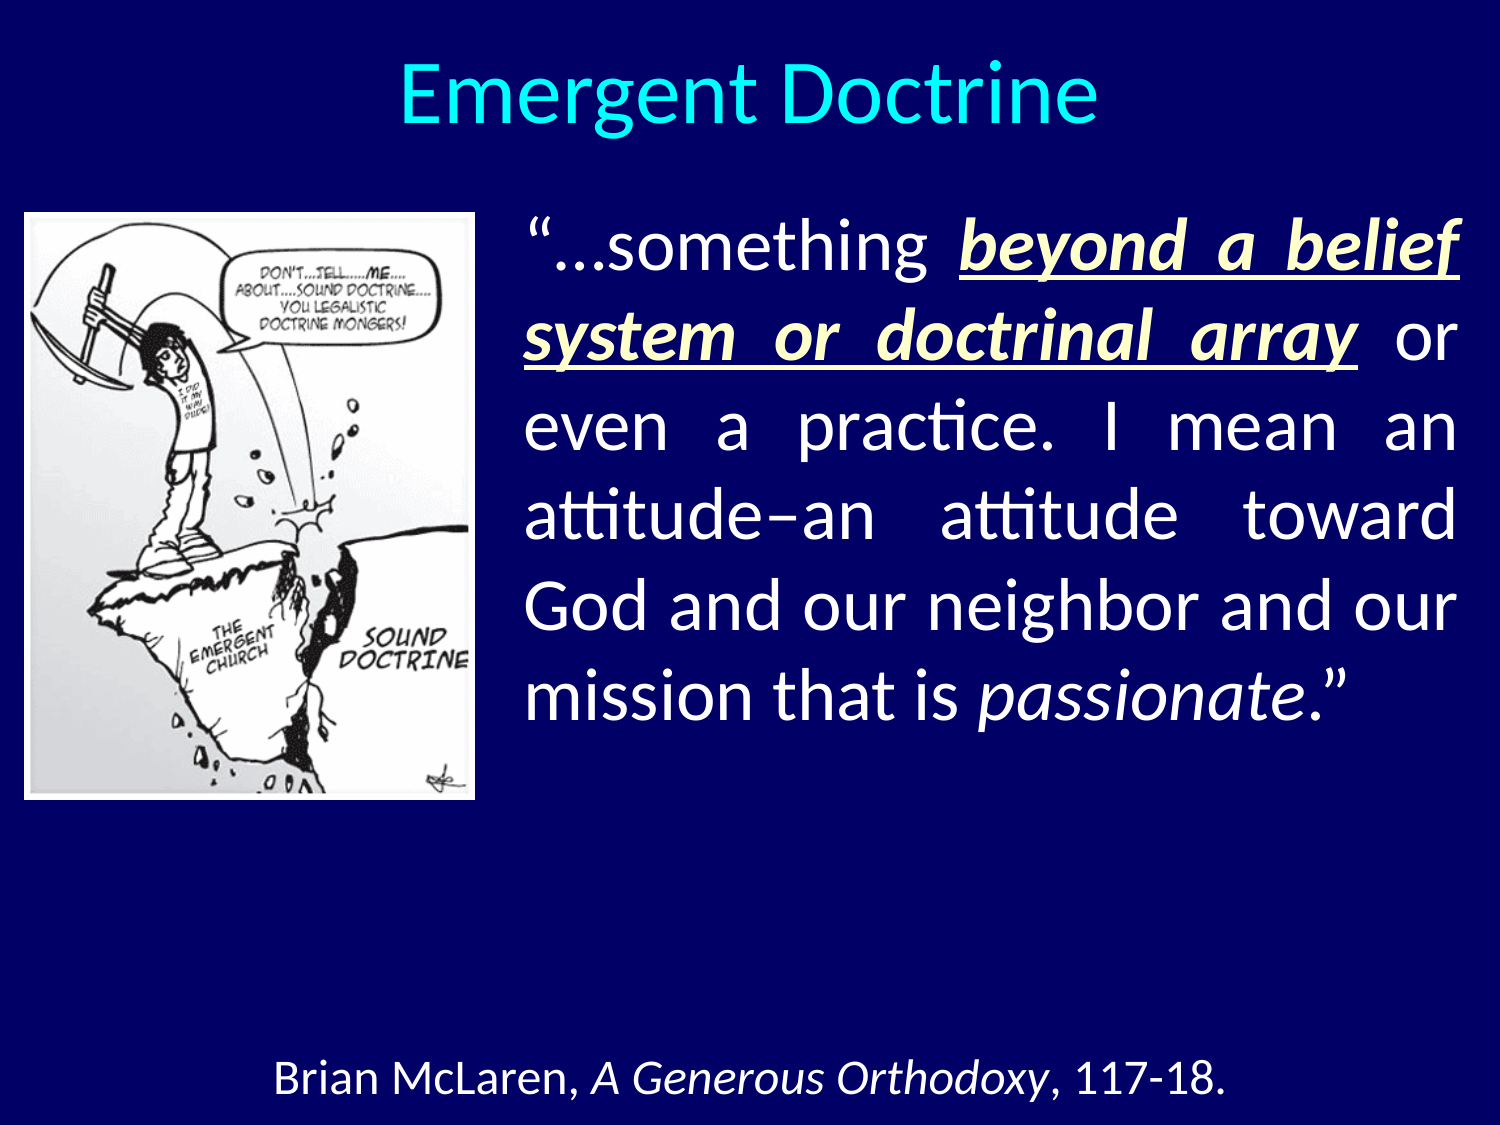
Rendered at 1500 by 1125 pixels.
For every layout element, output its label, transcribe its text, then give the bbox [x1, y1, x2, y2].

picture [24, 212, 476, 801]
text_box Emergent Doctrine [112, 37, 1388, 163]
text_box Brian McLaren, A Generous Orthodoxy, 117-18. [168, 1037, 1332, 1113]
list “…something beyond a belief system or doctrinal array or even a practice. I mean an attitude–an attitude toward God and our neighbor and our mission that is passionate.” [508, 187, 1475, 750]
